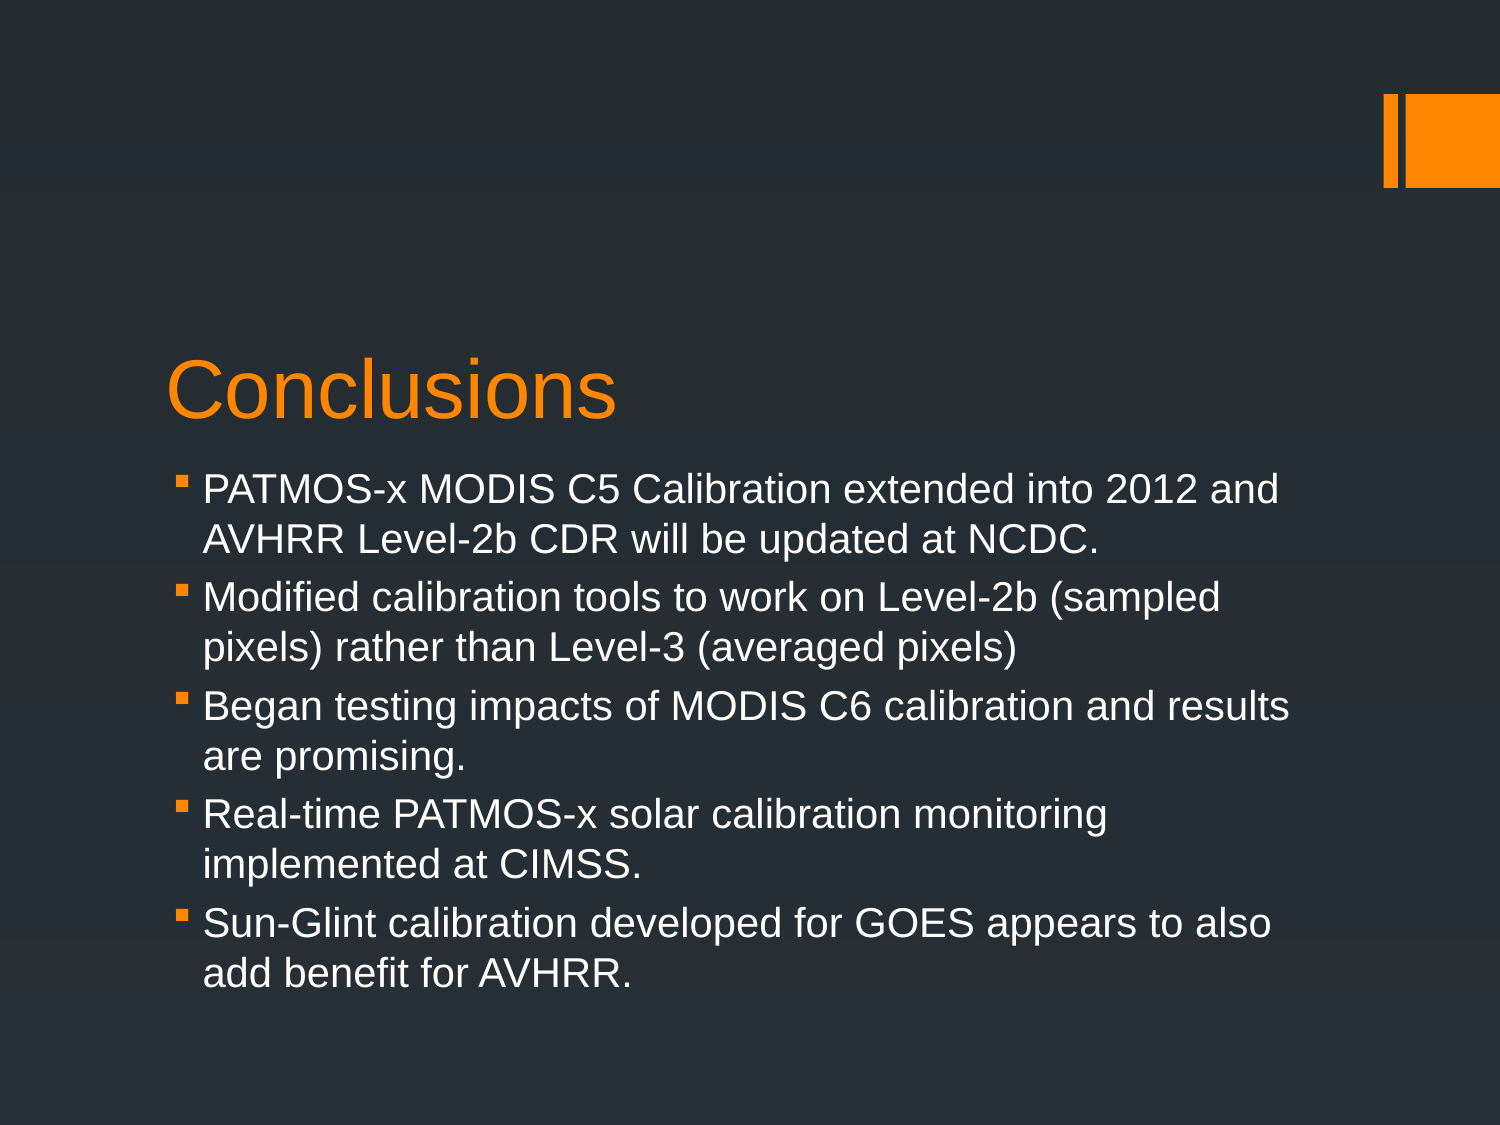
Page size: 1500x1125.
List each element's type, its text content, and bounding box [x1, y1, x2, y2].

list PATMOS-x MODIS C5 Calibration extended into 2012 and AVHRR Level-2b CDR will be updated at NCDC. Modified calibration tools to work on Level-2b (sampled pixels) rather than Level-3 (averaged pixels) Began testing impacts of MODIS C6 calibration and results are promising. Real-time PATMOS-x solar calibration monitoring implemented at CIMSS. Sun-Glint calibration developed for GOES appears to also add benefit for AVHRR. [150, 454, 1350, 1035]
title Conclusions [150, 253, 1350, 443]
